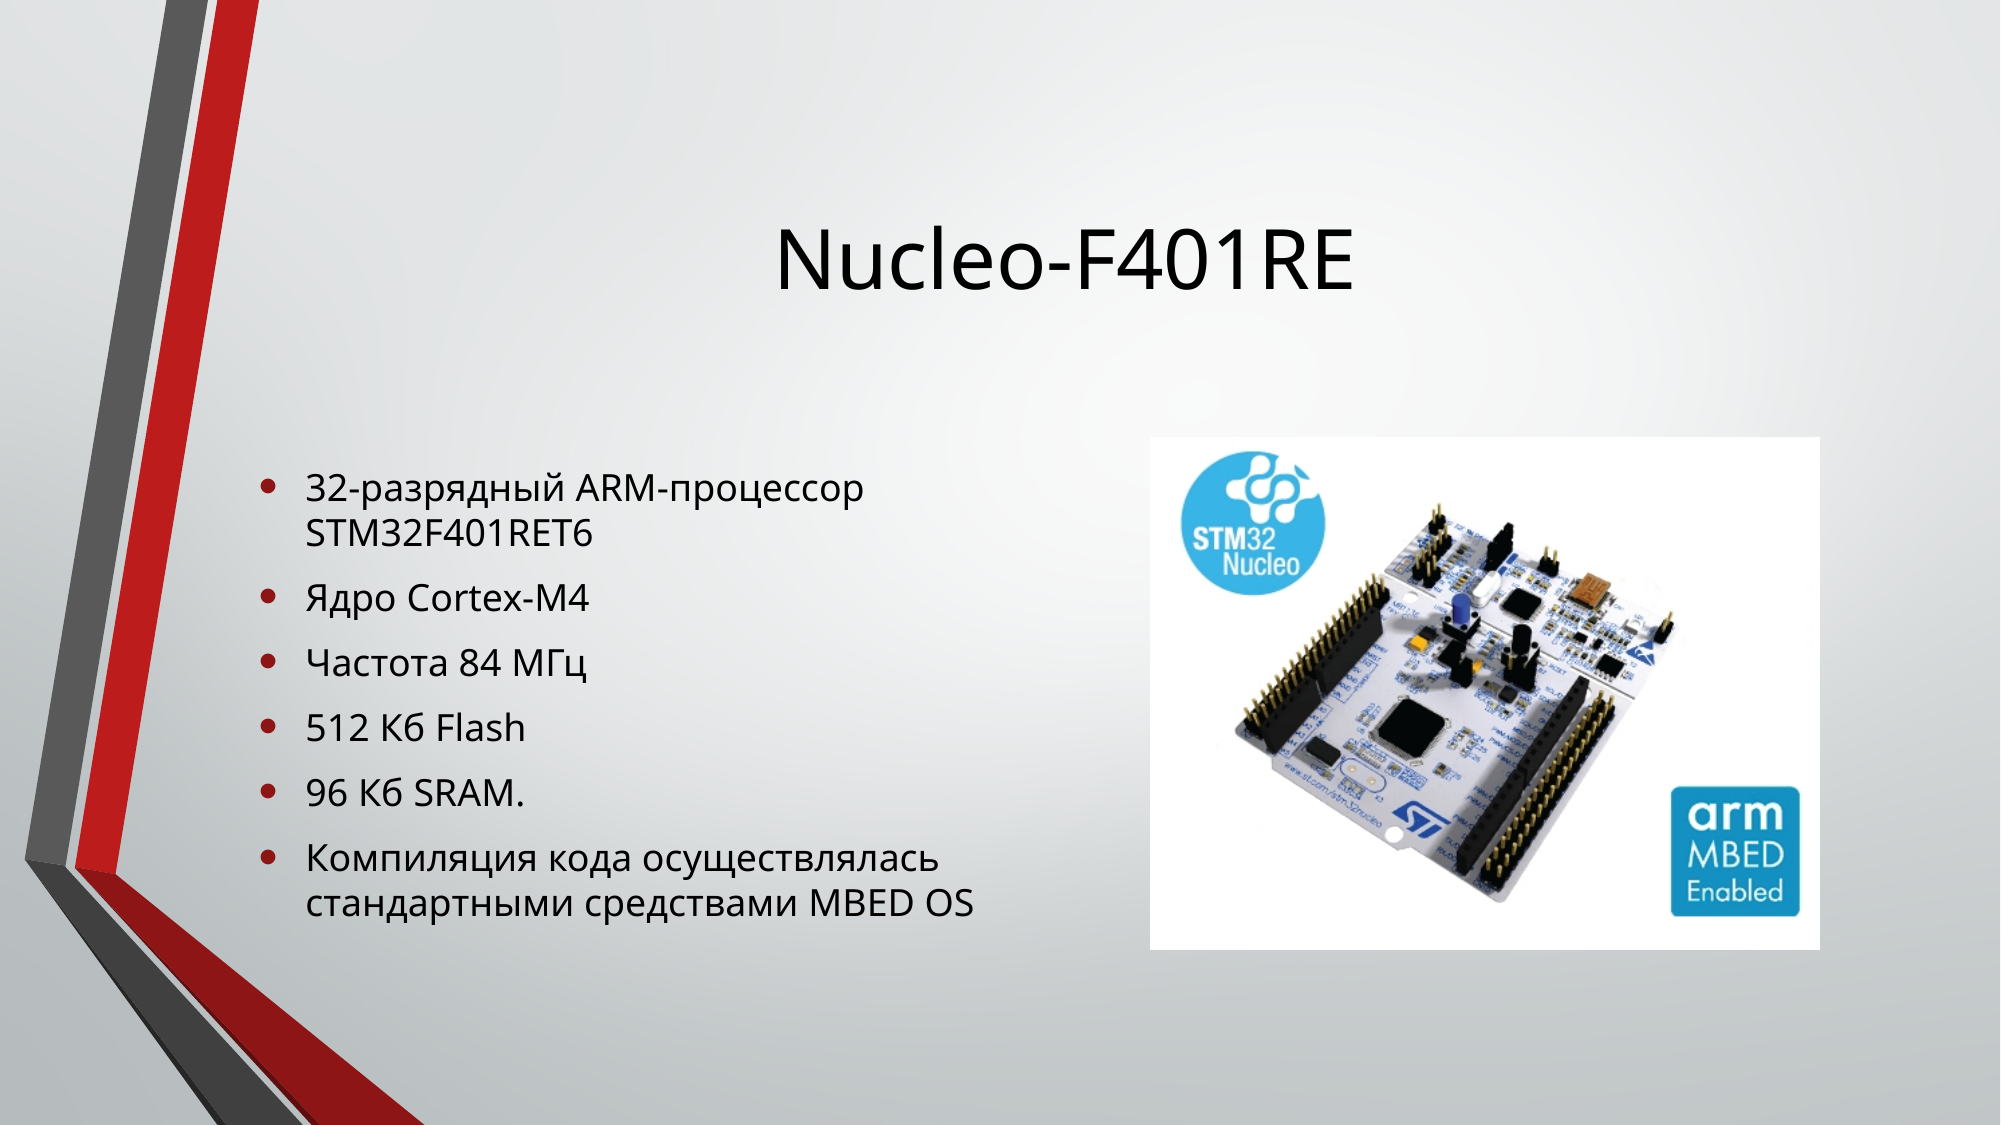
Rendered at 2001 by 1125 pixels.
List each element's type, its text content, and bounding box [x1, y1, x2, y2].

title Nucleo-F401RE [243, 112, 1887, 400]
list 32-разрядный ARM-процессор STM32F401RET6 Ядро Cortex-M4 Частота 84 МГц 512 Кб Flash 96 Кб SRAM. Компиляция кода осуществлялась стандартными средствами MBED OS [243, 437, 1047, 950]
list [1150, 437, 1821, 951]
